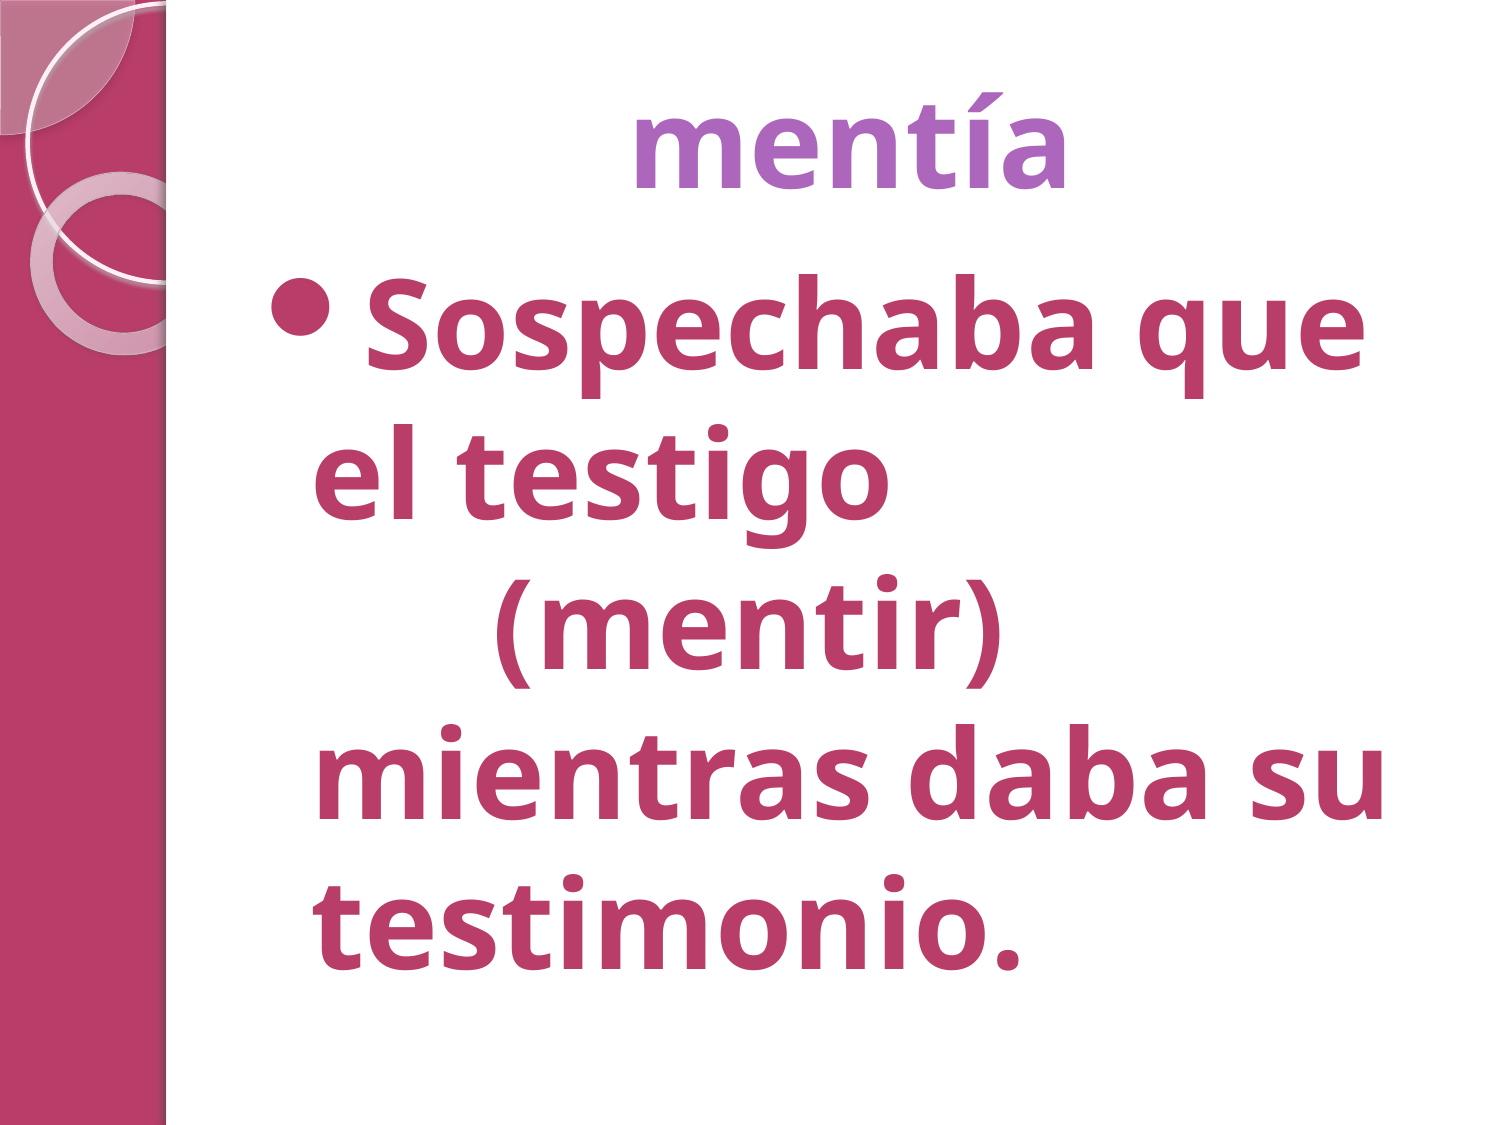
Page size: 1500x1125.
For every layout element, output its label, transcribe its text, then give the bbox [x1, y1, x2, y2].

list Sospechaba que el testigo (mentir) mientras daba su testimonio. [235, 237, 1466, 1025]
title mentía [235, 45, 1466, 233]
